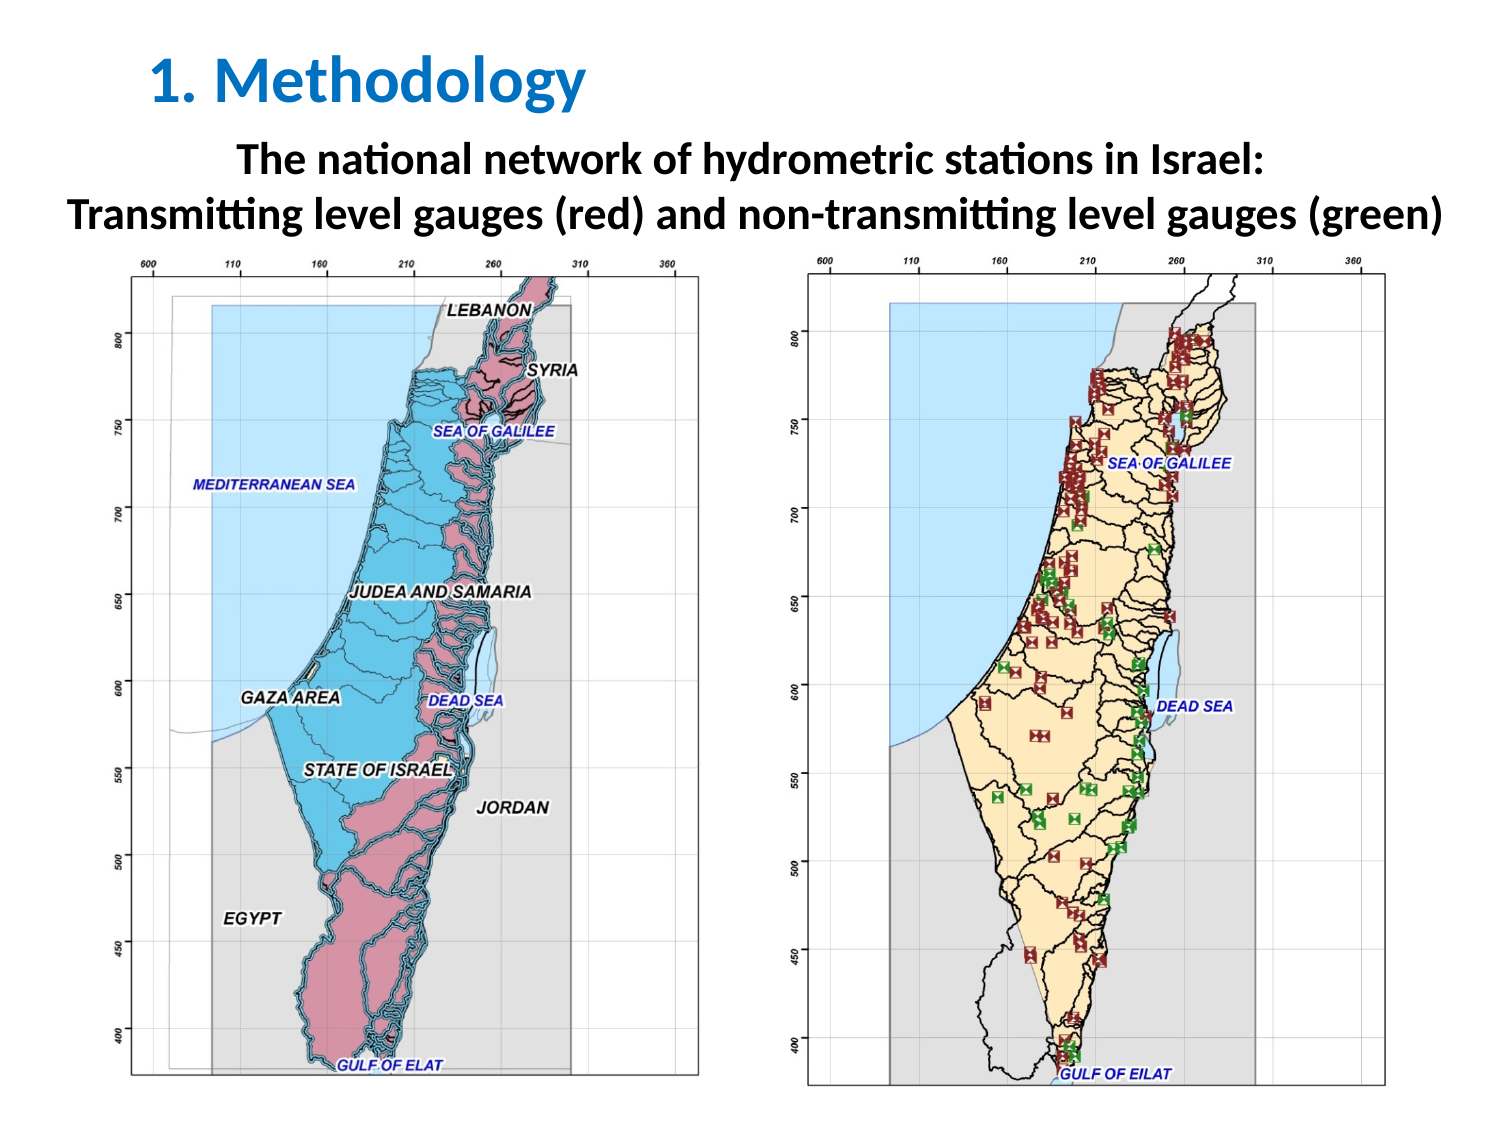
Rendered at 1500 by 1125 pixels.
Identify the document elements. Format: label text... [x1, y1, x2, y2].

picture [92, 207, 1413, 1088]
text_box The national network of hydrometric stations in Israel: Transmitting level gauges (red) and non-transmitting level gauges (green) [41, 113, 1471, 253]
text_box 1. Methodology [131, 0, 1407, 197]
